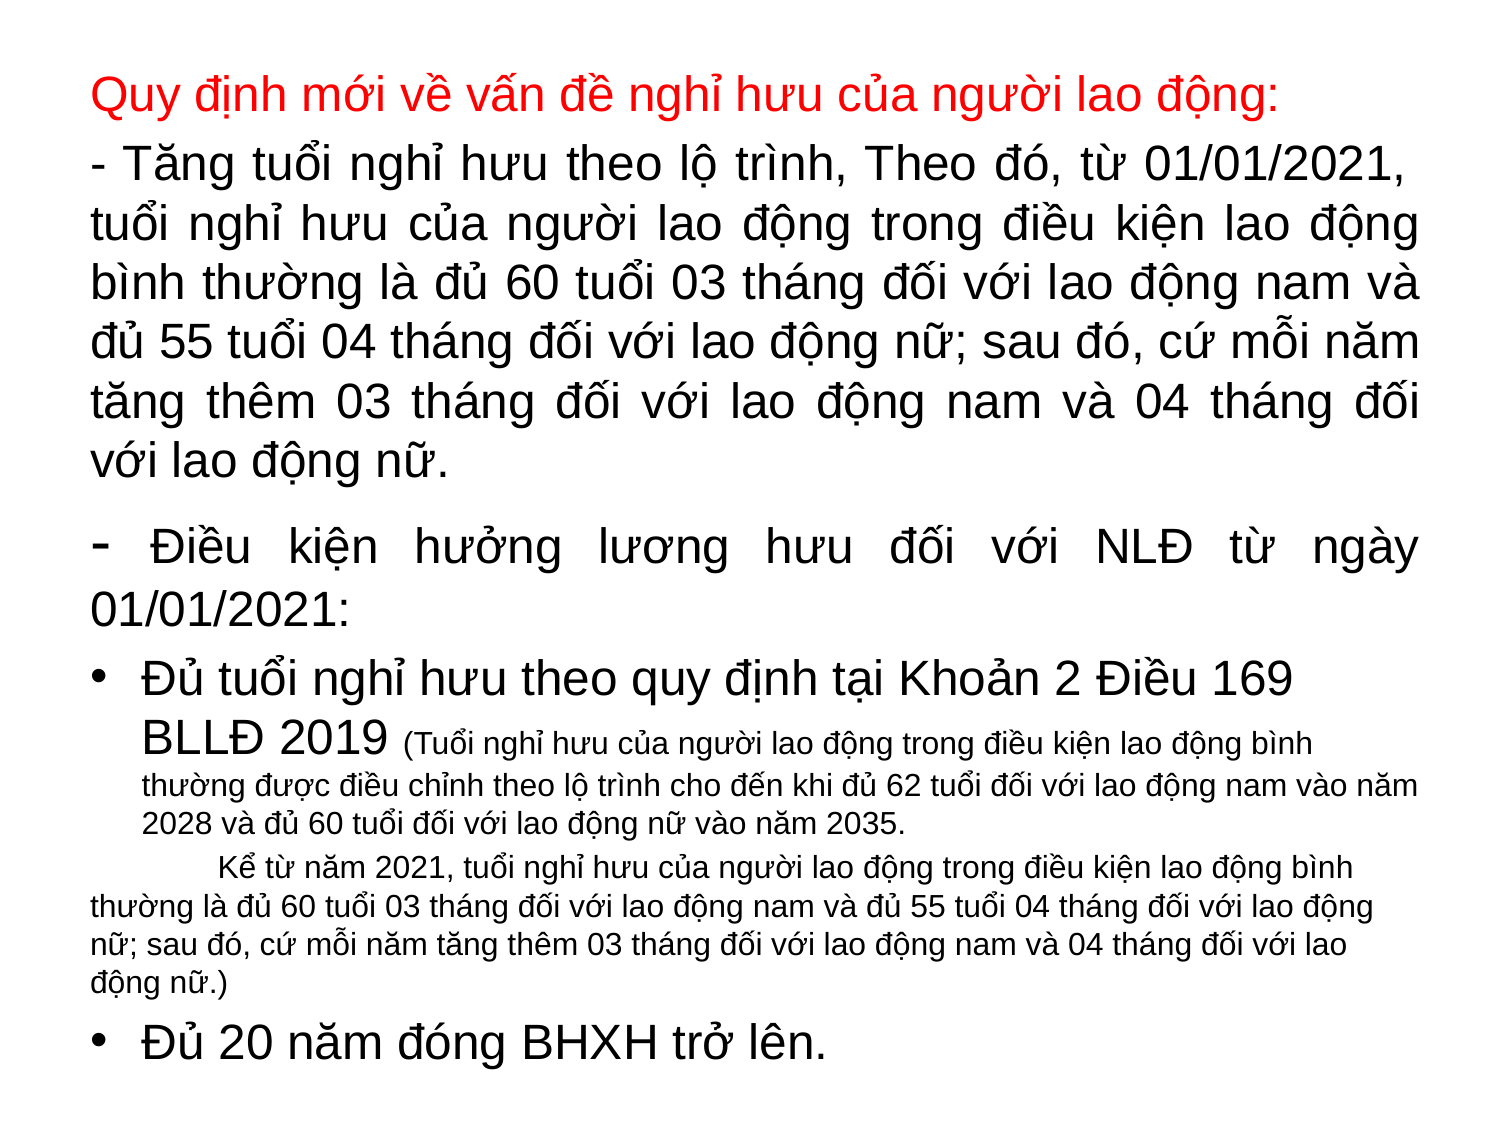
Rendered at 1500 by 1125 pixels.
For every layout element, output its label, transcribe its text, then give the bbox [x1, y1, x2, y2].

list Quy định mới về vấn đề nghỉ hưu của người lao động: - Tăng tuổi nghỉ hưu theo lộ trình, Theo đó, từ 01/01/2021, tuổi nghỉ hưu của người lao động trong điều kiện lao động bình thường là đủ 60 tuổi 03 tháng đối với lao động nam và đủ 55 tuổi 04 tháng đối với lao động nữ; sau đó, cứ mỗi năm tăng thêm 03 tháng đối với lao động nam và 04 tháng đối với lao động nữ. - Điều kiện hưởng lương hưu đối với NLĐ từ ngày 01/01/2021: Đủ tuổi nghỉ hưu theo quy định tại Khoản 2 Điều 169 BLLĐ 2019 (Tuổi nghỉ hưu của người lao động trong điều kiện lao động bình thường được điều chỉnh theo lộ trình cho đến khi đủ 62 tuổi đối với lao động nam vào năm 2028 và đủ 60 tuổi đối với lao động nữ vào năm 2035. Kể từ năm 2021, tuổi nghỉ hưu của người lao động trong điều kiện lao động bình thường là đủ 60 tuổi 03 tháng đối với lao động nam và đủ 55 tuổi 04 tháng đối với lao động nữ; sau đó, cứ mỗi năm tăng thêm 03 tháng đối với lao động nam và 04 tháng đối với lao động nữ.) Đủ 20 năm đóng BHXH trở lên. [75, 54, 1436, 1083]
